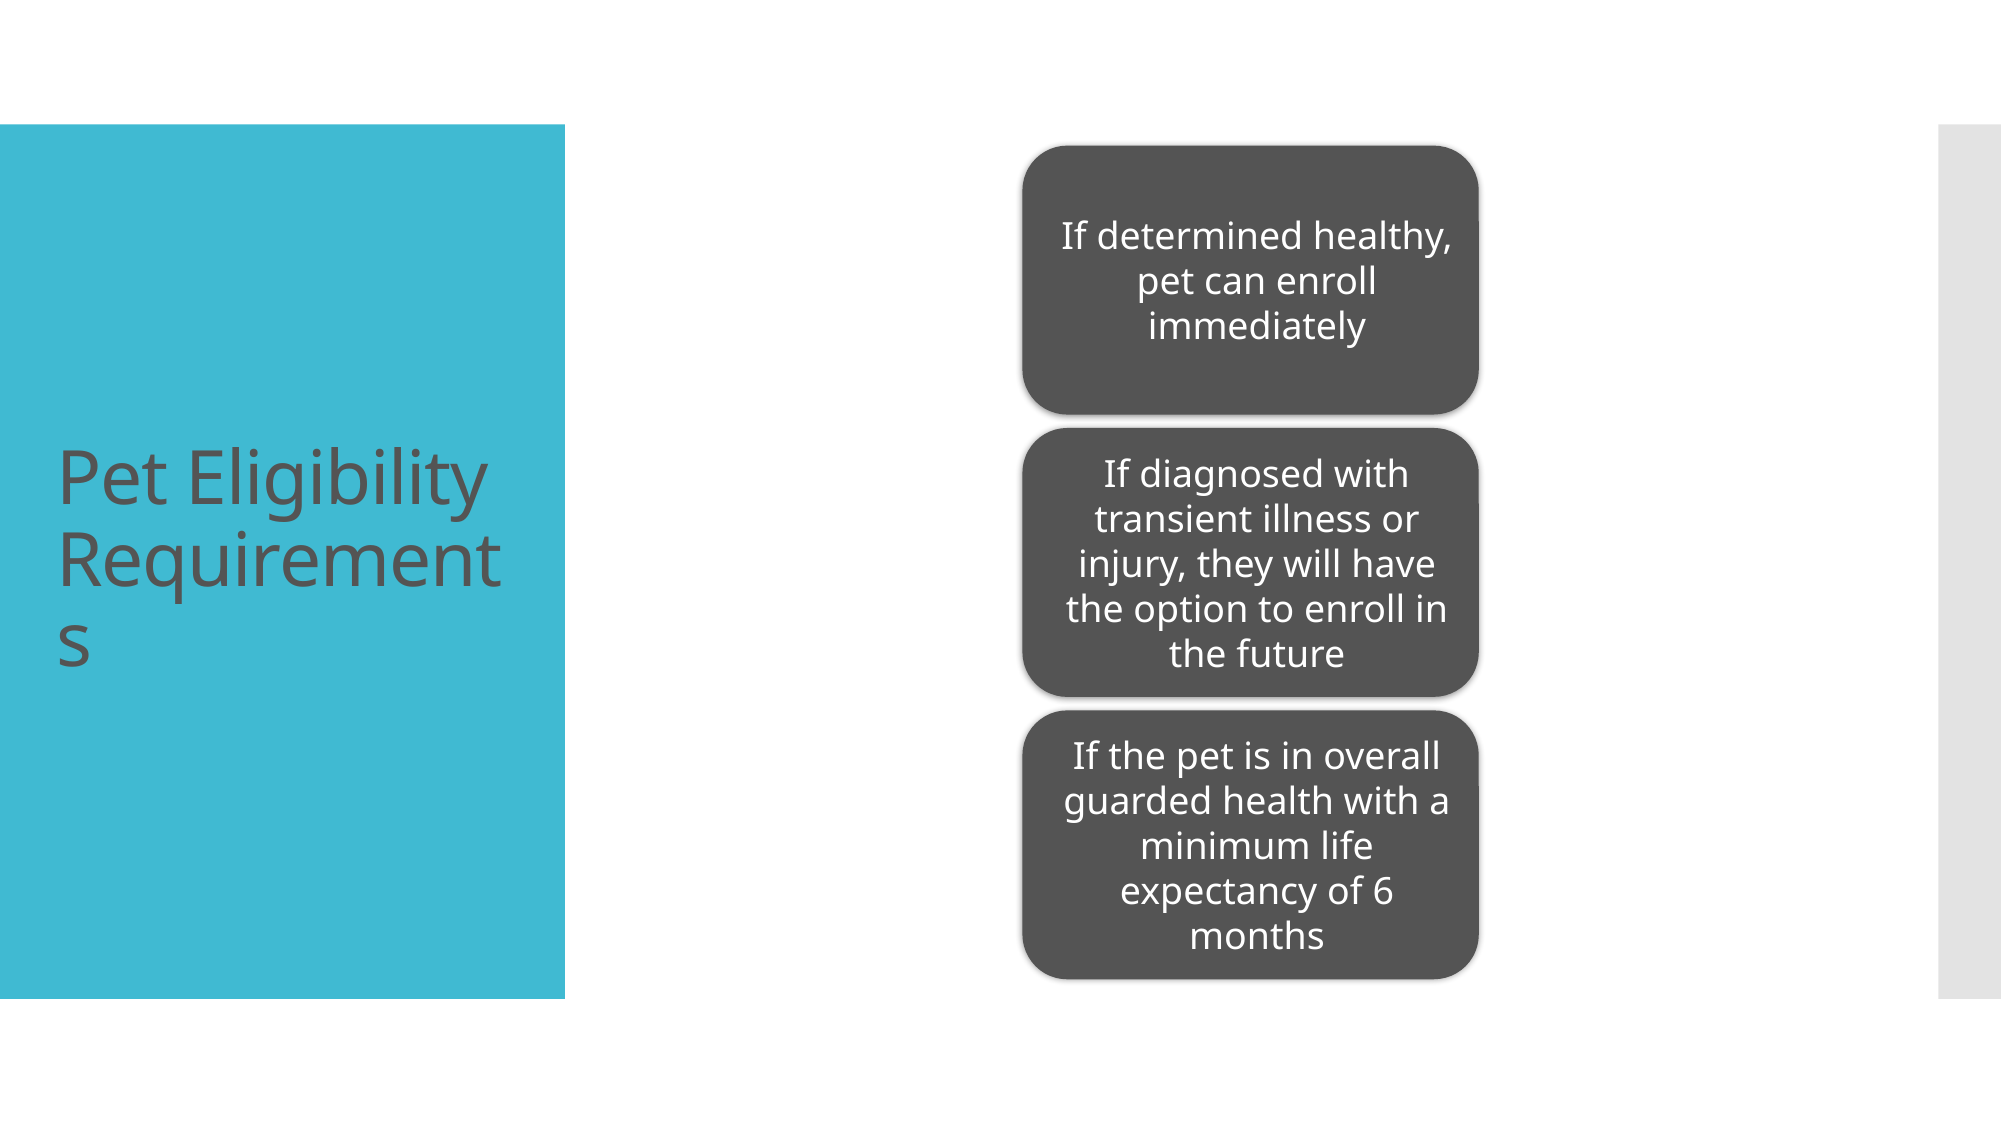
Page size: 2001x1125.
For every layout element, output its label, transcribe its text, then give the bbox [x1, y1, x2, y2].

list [616, 145, 1885, 980]
title Pet Eligibility Requirements [41, 184, 525, 940]
